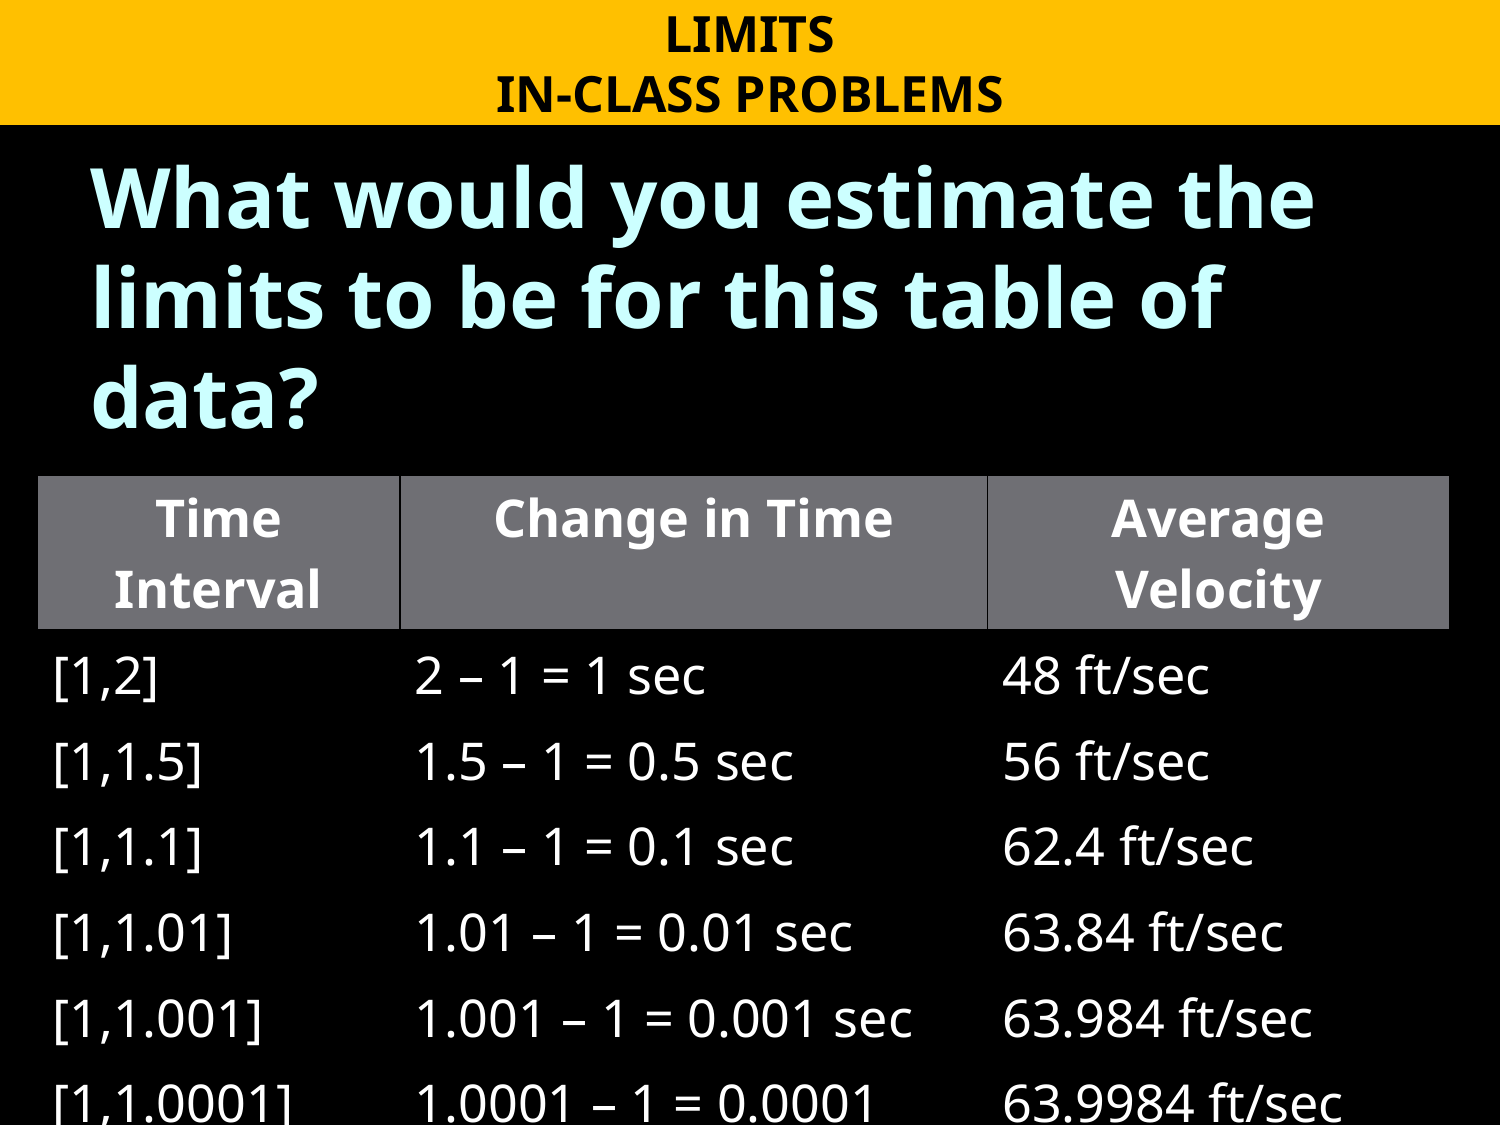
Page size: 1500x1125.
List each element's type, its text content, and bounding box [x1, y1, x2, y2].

text_box LIMITS IN-CLASS PROBLEMS [0, 0, 1500, 125]
table_header Average Velocity [988, 476, 1449, 629]
table_cell 1.1 – 1 = 0.1 sec [401, 804, 987, 888]
table_cell [1,2] [38, 634, 399, 716]
table_cell [1,1.001] [38, 975, 399, 1059]
table_cell 62.4 ft/sec [988, 804, 1449, 888]
table_cell [1,1.0001] [38, 1061, 399, 1125]
table_cell 1.001 – 1 = 0.001 sec [401, 975, 987, 1059]
table_cell [1,1.1] [38, 804, 399, 888]
table_cell 63.84 ft/sec [988, 889, 1449, 973]
table_cell 2 – 1 = 1 sec [401, 634, 987, 716]
table_cell [1,1.01] [38, 889, 399, 973]
table_cell 48 ft/sec [988, 634, 1449, 716]
table_cell 63.984 ft/sec [988, 975, 1449, 1059]
table_cell 1.5 – 1 = 0.5 sec [401, 718, 987, 802]
table_cell 63.9984 ft/sec [988, 1061, 1449, 1125]
table_header Time Interval [38, 476, 399, 629]
list What would you estimate the limits to be for this table of data? [75, 137, 1425, 474]
table_cell 1.0001 – 1 = 0.0001 sec [401, 1061, 987, 1125]
table_cell 56 ft/sec [988, 718, 1449, 802]
table_cell 1.01 – 1 = 0.01 sec [401, 889, 987, 973]
table_header Change in Time [401, 476, 987, 629]
table_cell [1,1.5] [38, 718, 399, 802]
